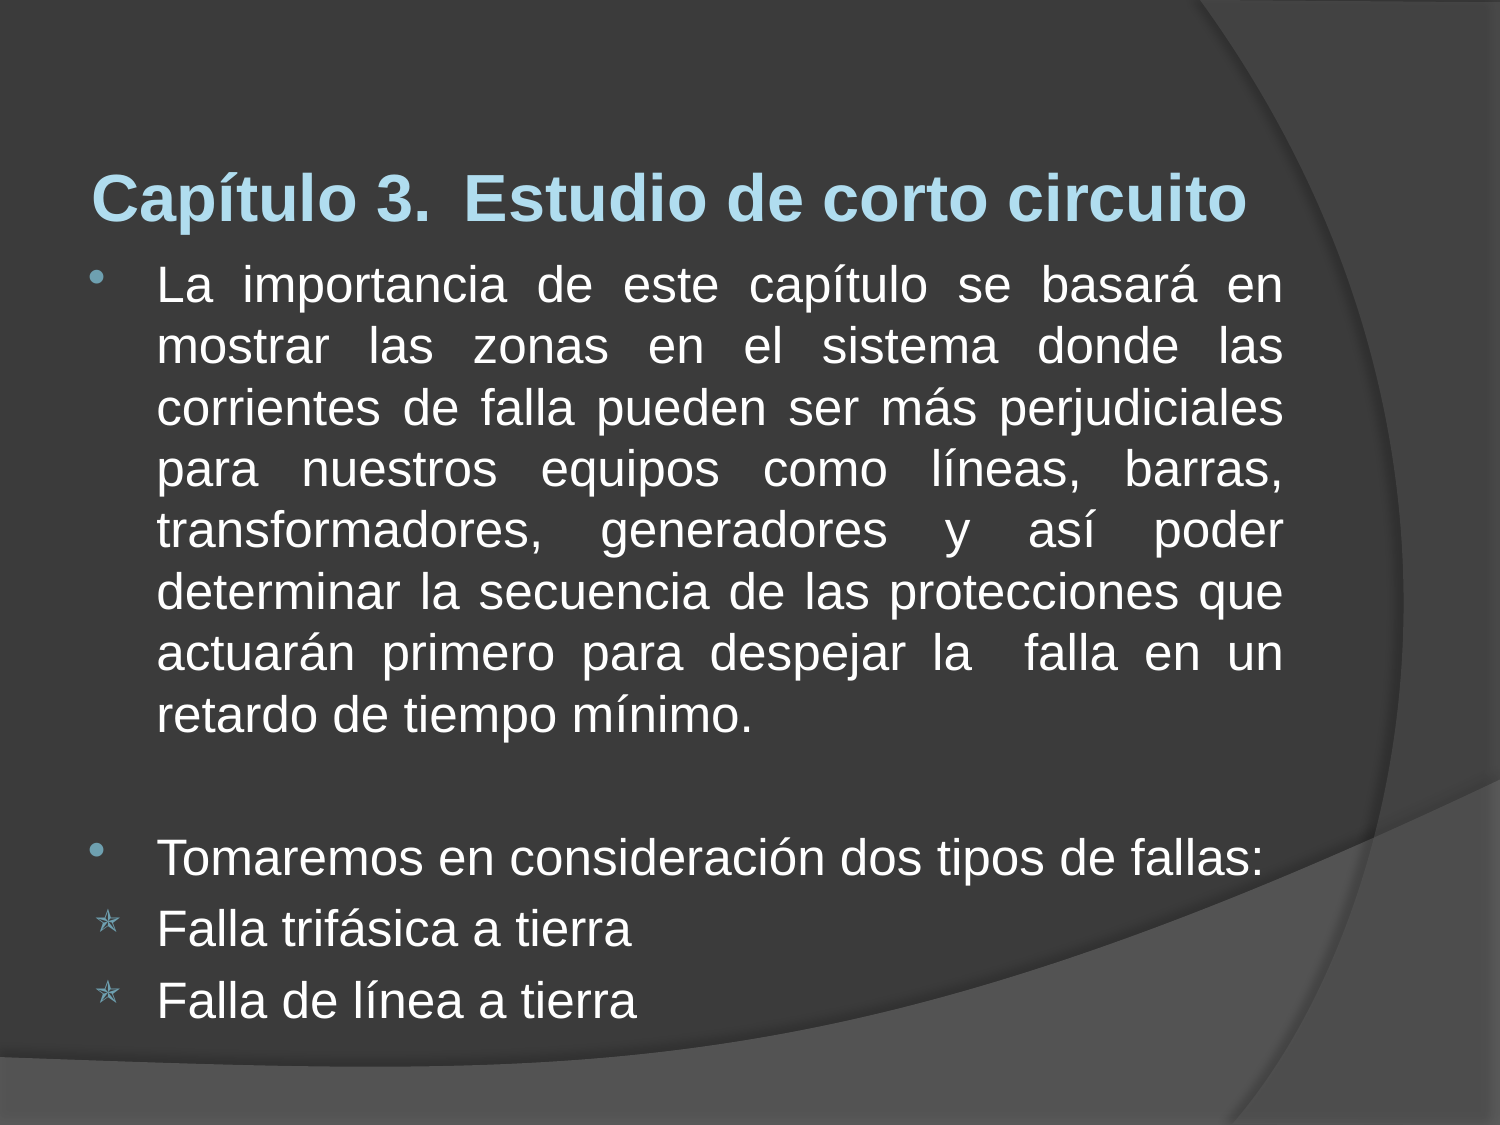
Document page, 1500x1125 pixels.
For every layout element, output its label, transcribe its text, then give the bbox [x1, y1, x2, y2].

list La importancia de este capítulo se basará en mostrar las zonas en el sistema donde las corrientes de falla pueden ser más perjudiciales para nuestros equipos como líneas, barras, transformadores, generadores y así poder determinar la secuencia de las protecciones que actuarán primero para despejar la falla en un retardo de tiempo mínimo. Tomaremos en consideración dos tipos de fallas: Falla trifásica a tierra Falla de línea a tierra [75, 243, 1300, 1047]
text_box Capítulo 3. Estudio de corto circuito [76, 101, 1318, 252]
